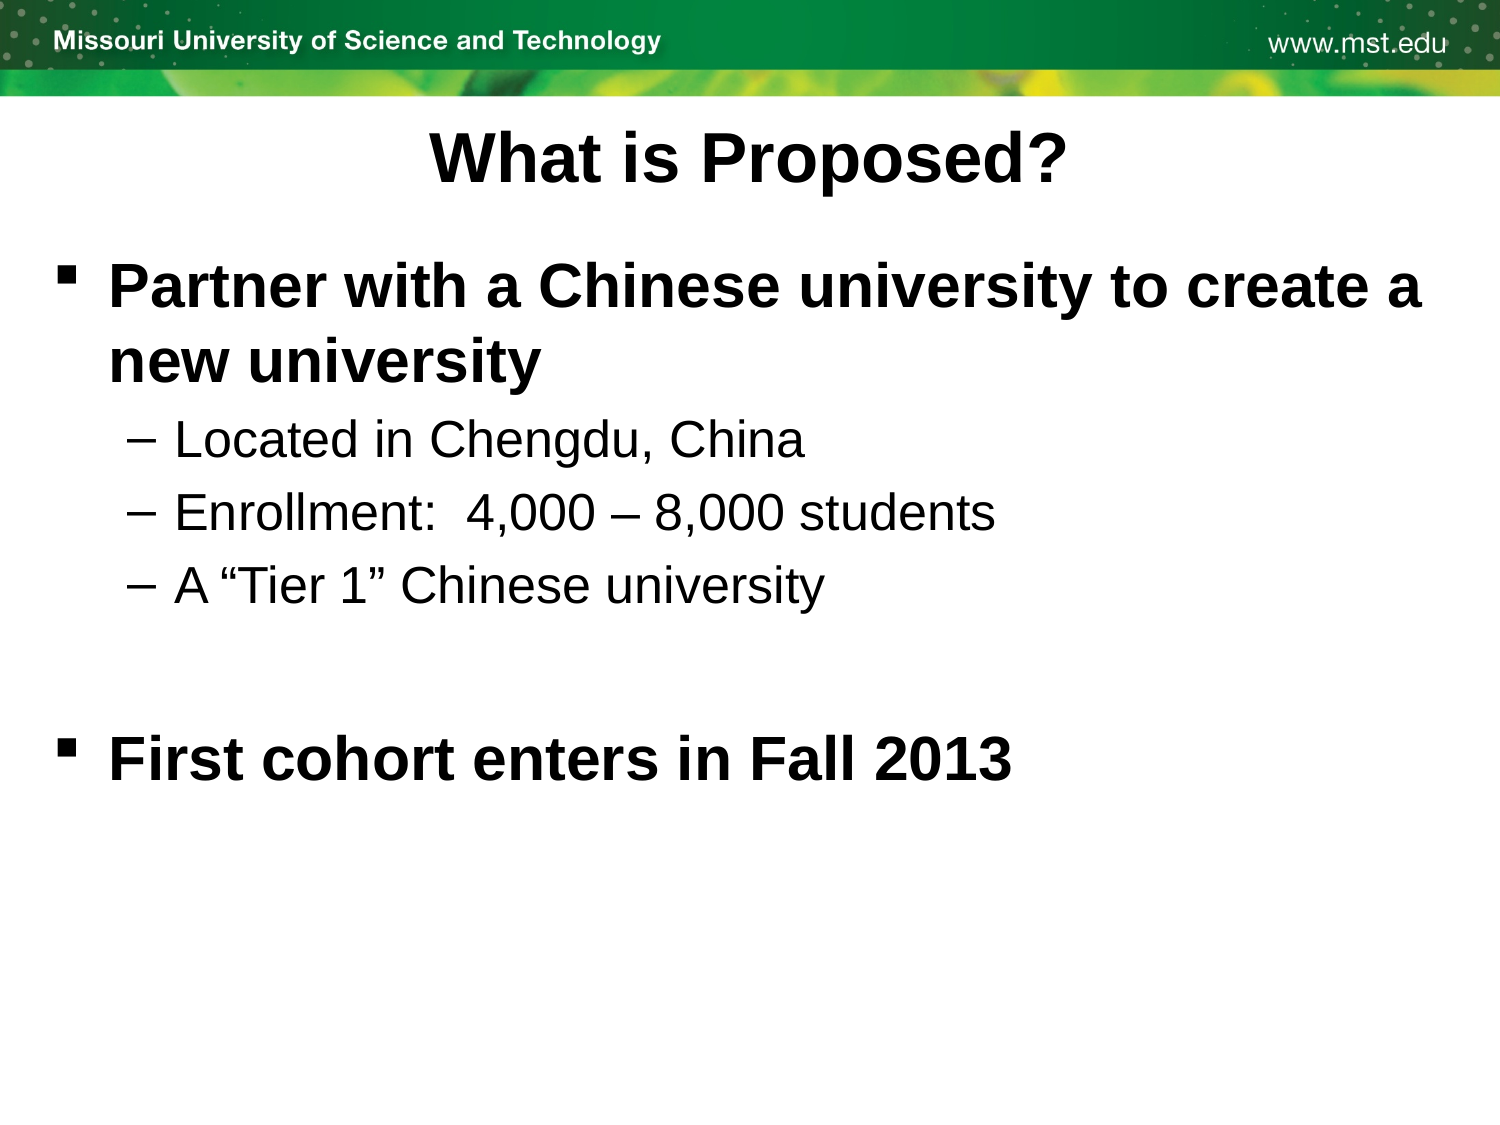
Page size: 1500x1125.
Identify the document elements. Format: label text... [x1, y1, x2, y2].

picture [0, 0, 1500, 1125]
title What is Proposed? [37, 99, 1463, 208]
list Partner with a Chinese university to create a new university Located in Chengdu, China Enrollment: 4,000 – 8,000 students A “Tier 1” Chinese university First cohort enters in Fall 2013 [37, 237, 1463, 1088]
